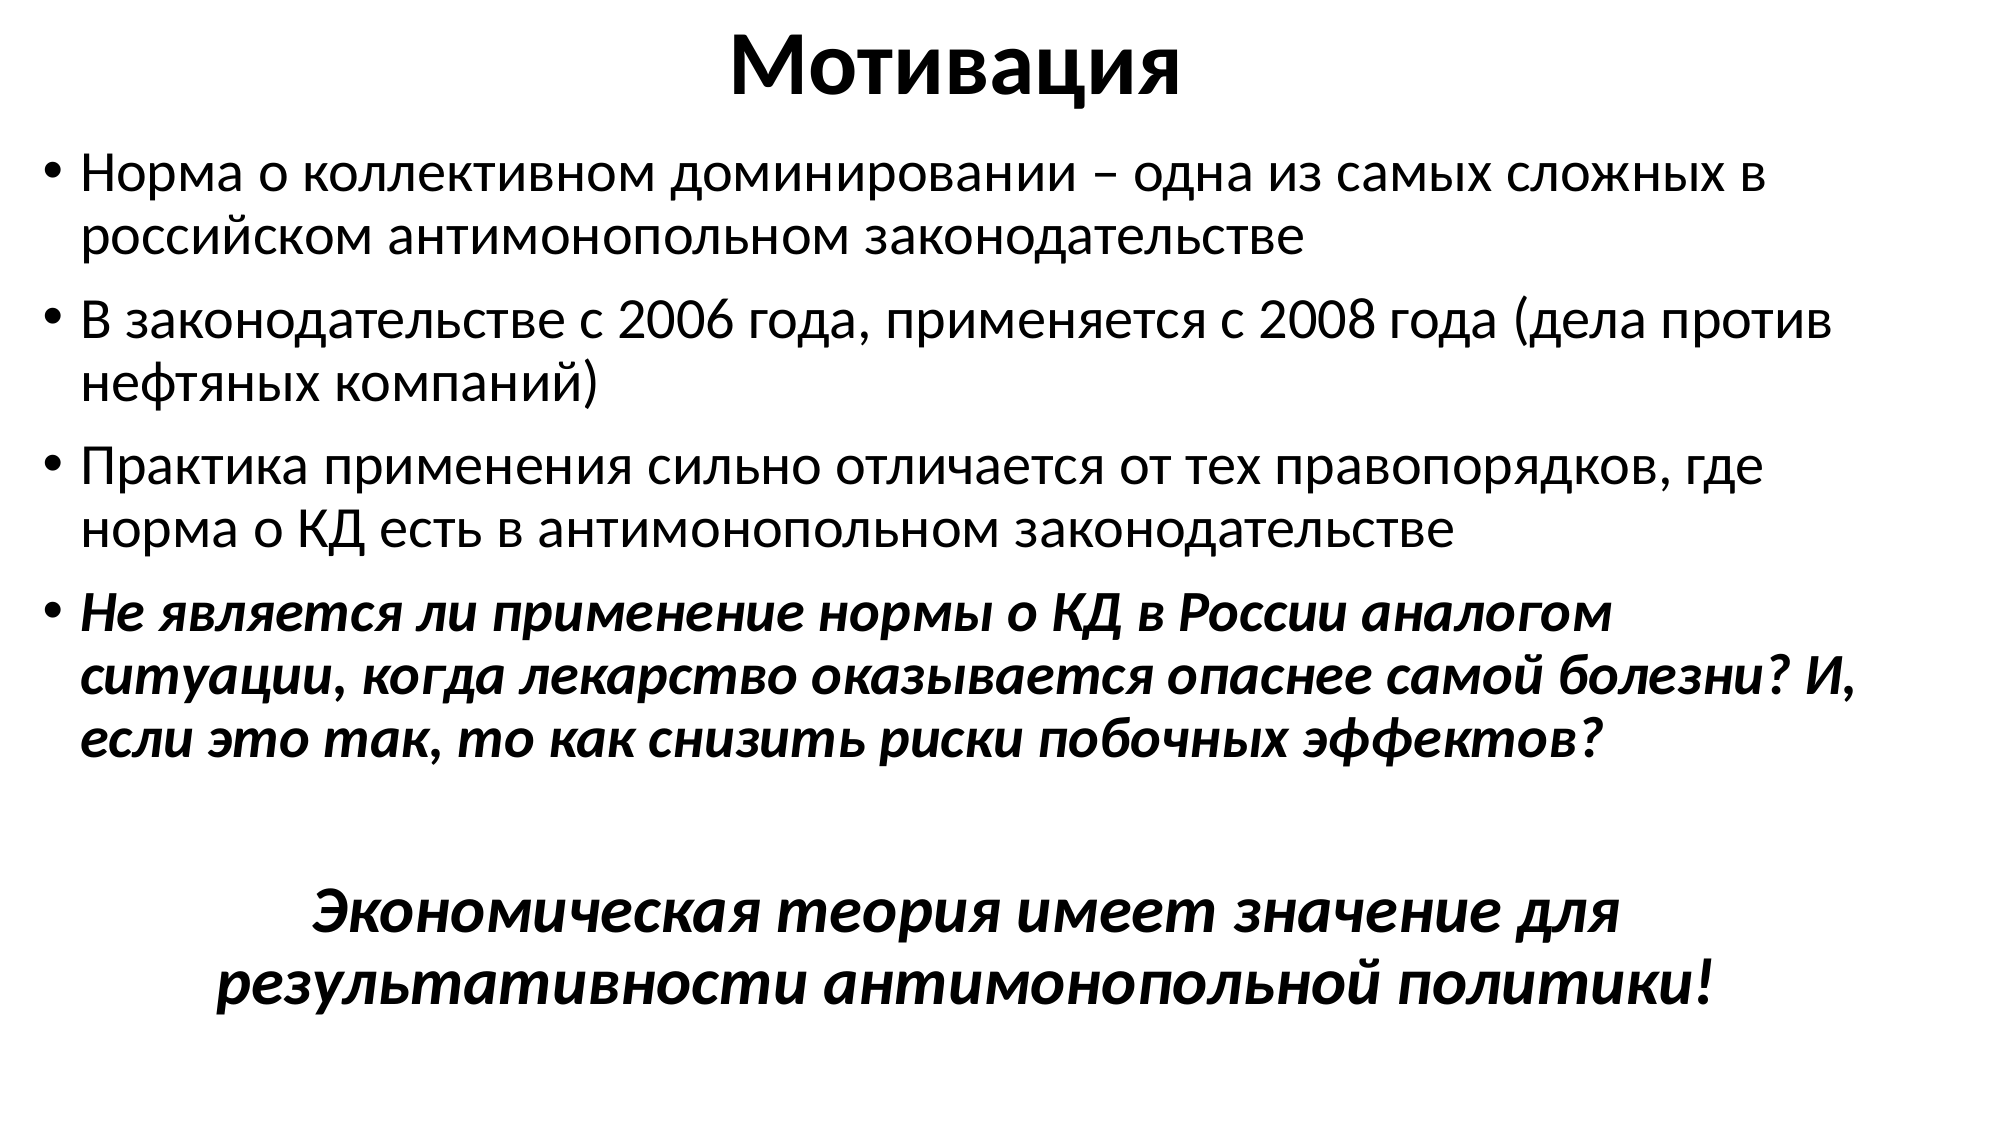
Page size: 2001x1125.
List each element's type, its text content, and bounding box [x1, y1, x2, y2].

title Мотивация [49, 0, 1863, 133]
list Норма о коллективном доминировании – одна из самых сложных в российском антимонопольном законодательстве В законодательстве с 2006 года, применяется с 2008 года (дела против нефтяных компаний) Практика применения сильно отличается от тех правопорядков, где норма о КД есть в антимонопольном законодательстве Не является ли применение нормы о КД в России аналогом ситуации, когда лекарство оказывается опаснее самой болезни? И, если это так, то как снизить риски побочных эффектов? Экономическая теория имеет значение для результативности антимонопольной политики! [27, 133, 1907, 1069]
